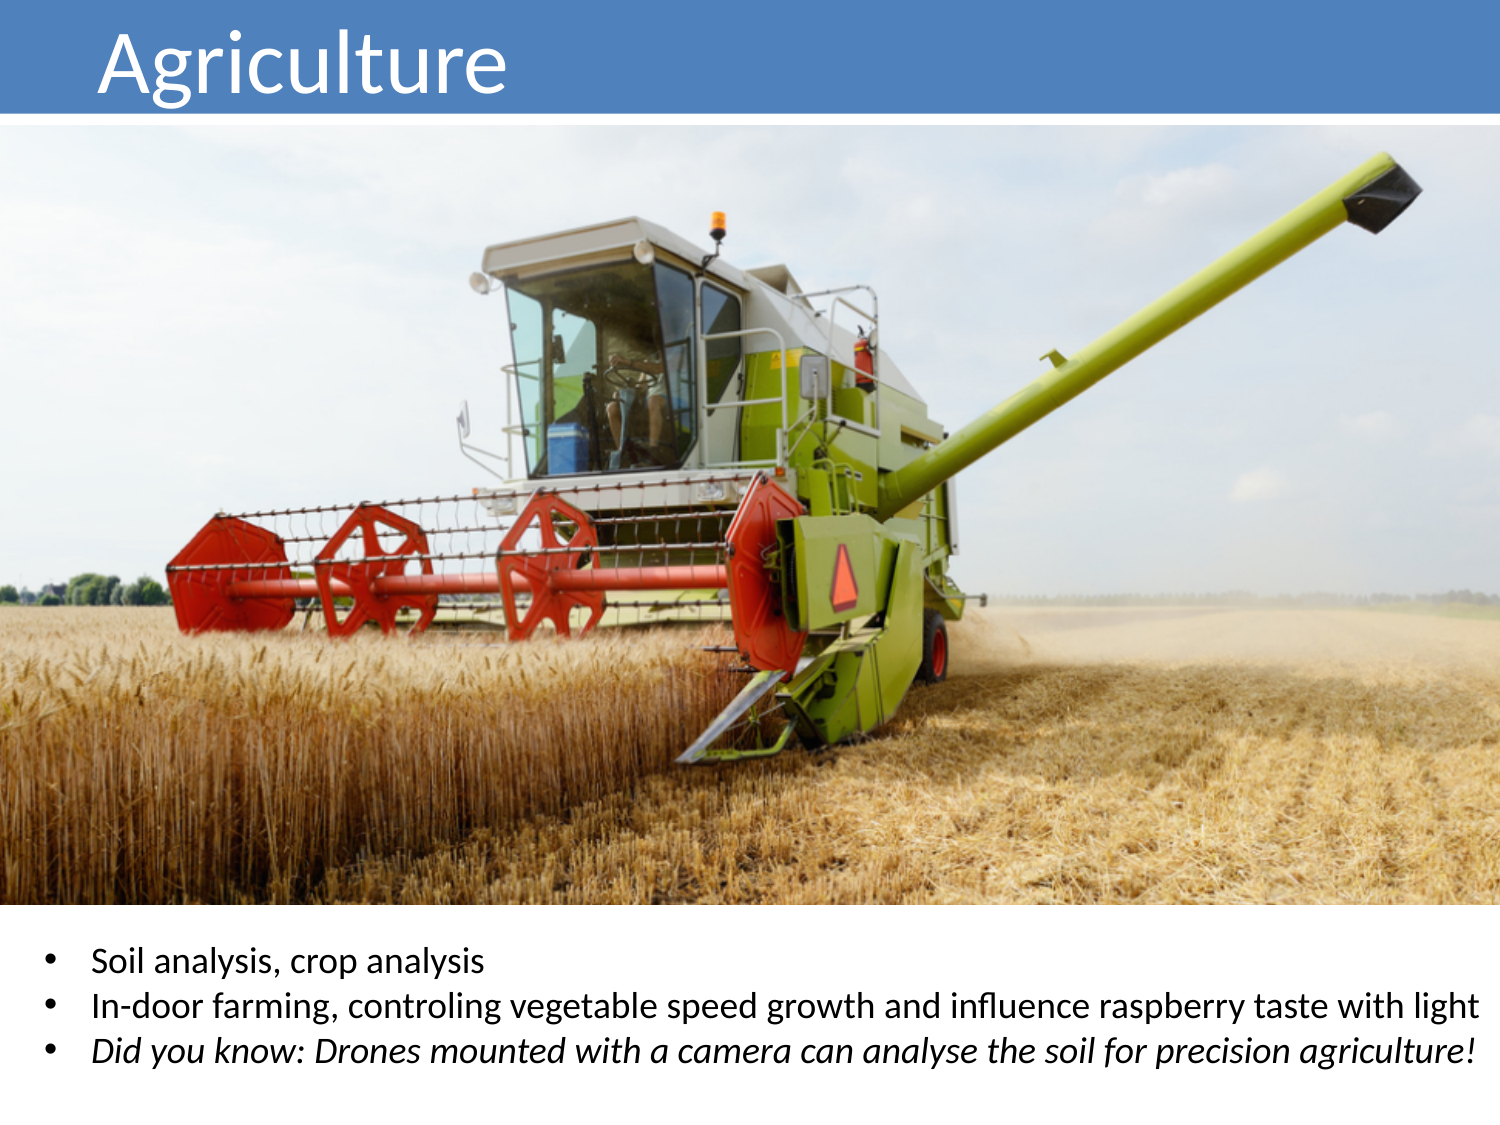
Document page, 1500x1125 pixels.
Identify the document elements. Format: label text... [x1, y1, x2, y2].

text_box Agriculture [0, 0, 1500, 116]
text_box Soil analysis, crop analysis In-door farming, controling vegetable speed growth and influence raspberry taste with light Did you know: Drones mounted with a camera can analyse the soil for precision agriculture! [29, 928, 1500, 1079]
picture [0, 125, 1500, 906]
